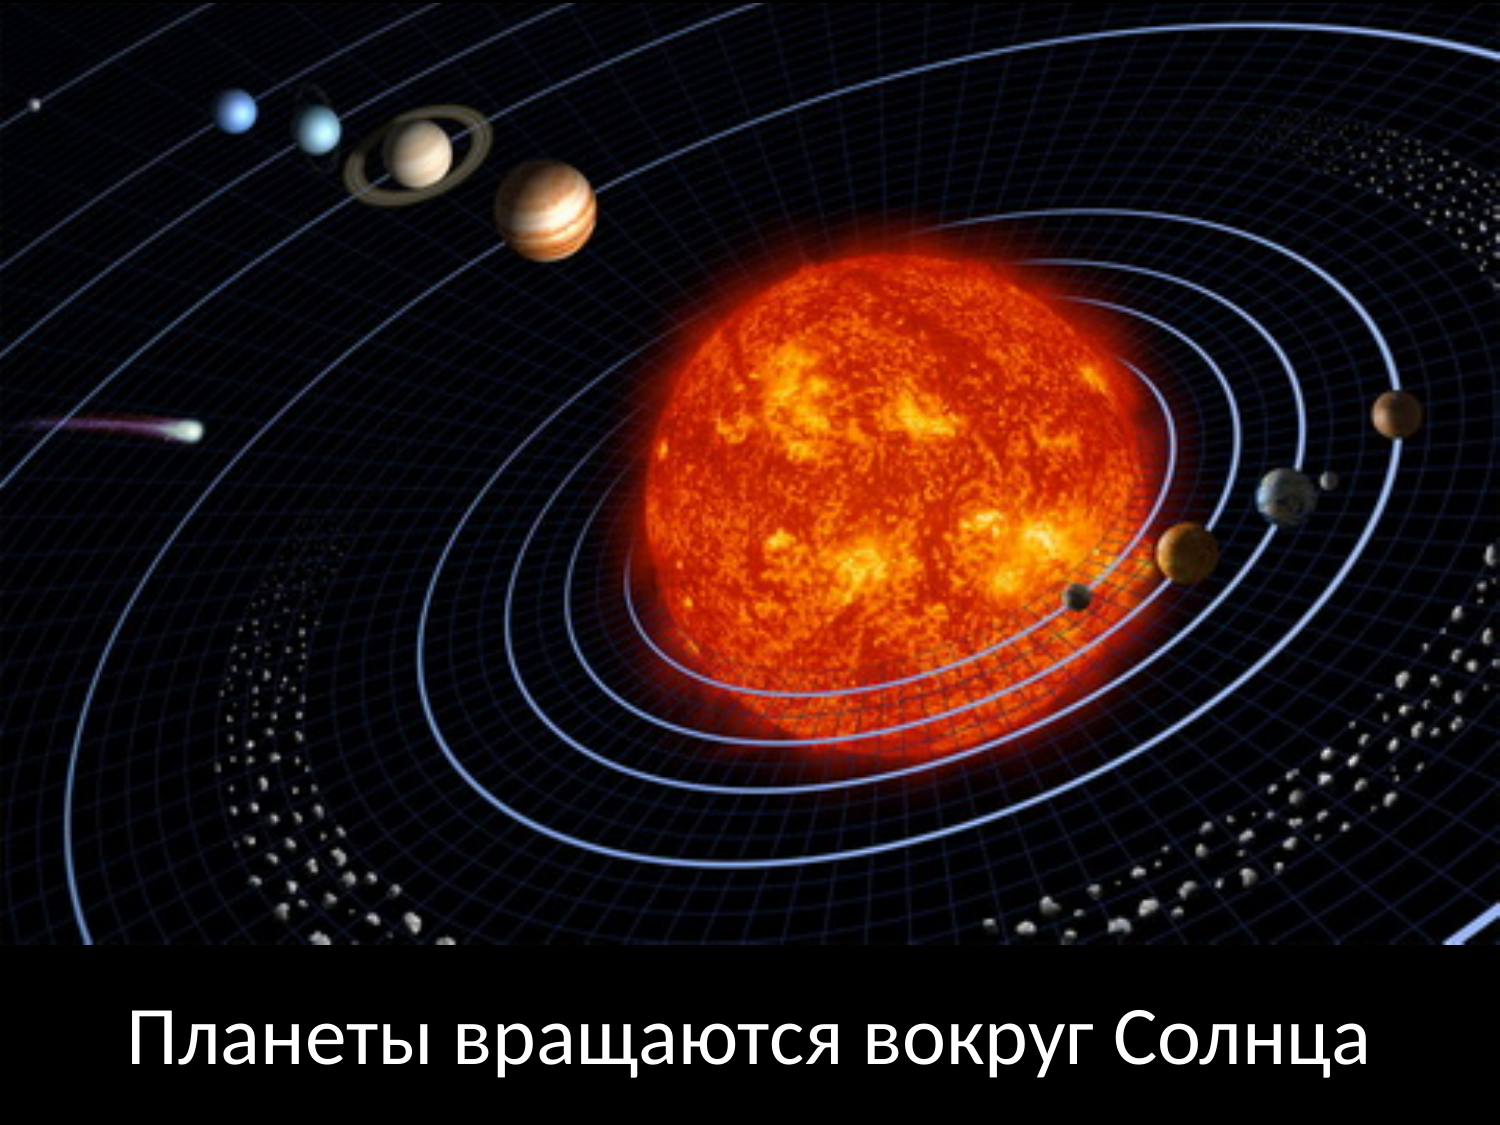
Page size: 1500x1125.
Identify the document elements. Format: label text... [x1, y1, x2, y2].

title Планеты вращаются вокруг Солнца [0, 952, 1500, 1125]
picture [0, 3, 1500, 945]
